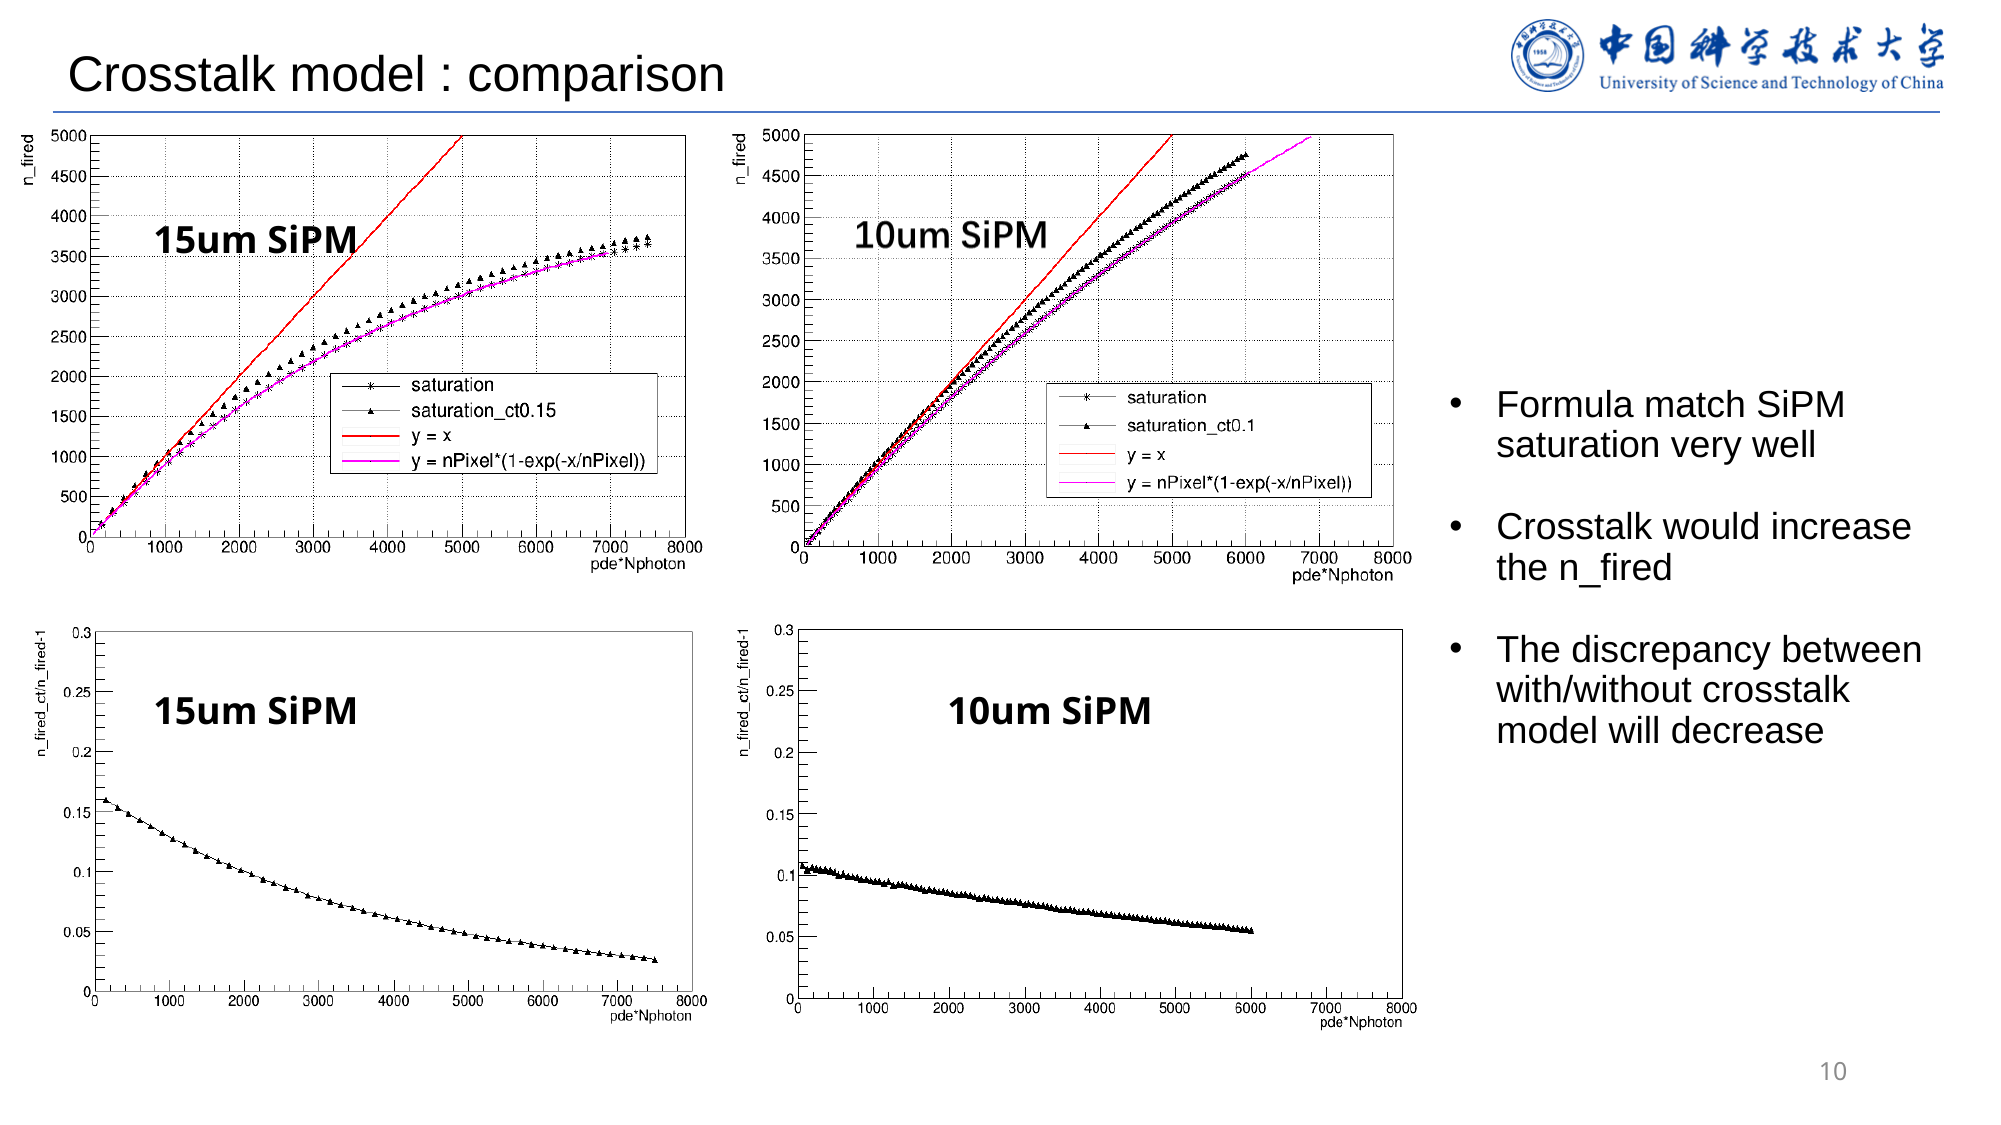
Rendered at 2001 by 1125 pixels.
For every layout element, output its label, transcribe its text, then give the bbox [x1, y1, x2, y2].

picture [731, 616, 1445, 1044]
slide_number 10 [1412, 1042, 1863, 1103]
picture [29, 623, 713, 1028]
picture [15, 121, 713, 584]
title Crosstalk model : comparison [52, 19, 1721, 132]
picture [1721, 19, 1944, 92]
picture [731, 119, 1413, 593]
list Formula match SiPM saturation very well Crosstalk would increase the n_fired The discrepancy between with/without crosstalk model will decrease [1425, 377, 1970, 788]
